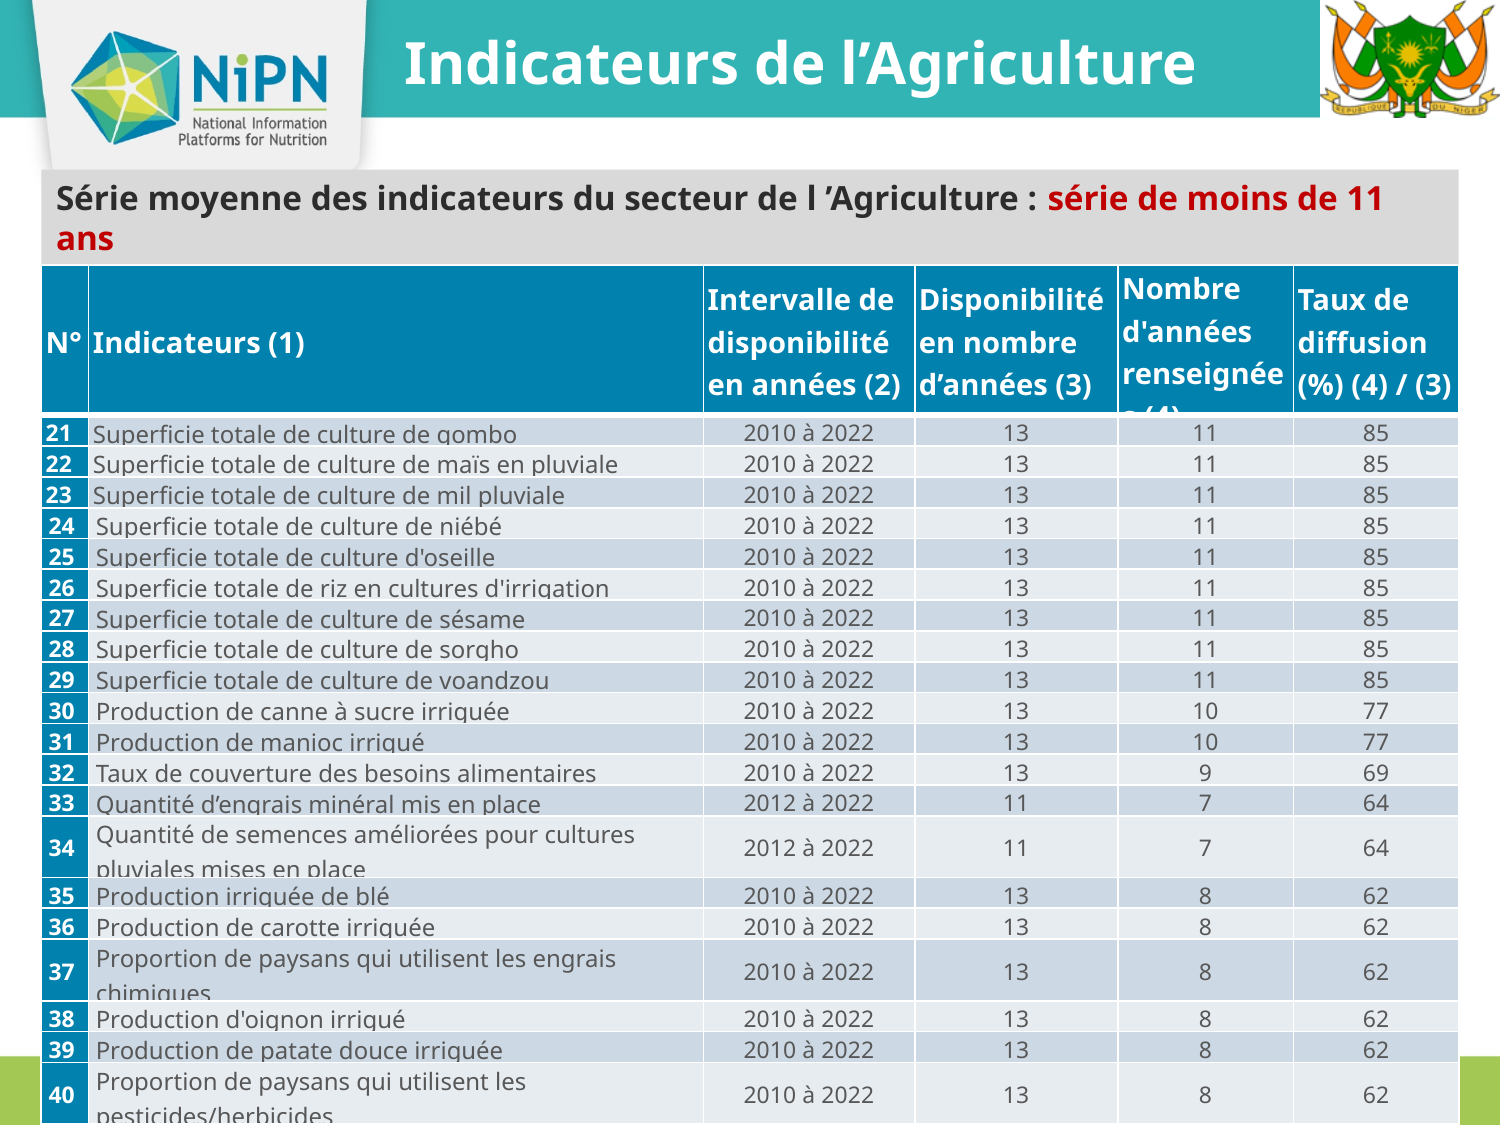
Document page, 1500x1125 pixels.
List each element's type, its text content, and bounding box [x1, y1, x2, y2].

table_cell 85 [1294, 418, 1458, 445]
table_cell 11 [916, 786, 1117, 815]
table_cell 24 [42, 509, 88, 538]
table_cell 33 [42, 786, 88, 815]
table_header Nombre d'années renseignées (4) [1119, 266, 1293, 412]
table_cell 13 [916, 940, 1117, 1000]
table_cell 2010 à 2022 [704, 1002, 914, 1031]
table_cell 62 [1294, 1063, 1458, 1123]
table_cell 2010 à 2022 [704, 570, 914, 599]
table_cell 27 [42, 601, 88, 630]
table_cell 62 [1294, 878, 1458, 907]
table_cell 13 [916, 570, 1117, 599]
table_cell Production de canne à sucre irriguée [89, 693, 703, 723]
table_cell Production irriguée de blé [89, 878, 703, 907]
table_cell 77 [1294, 693, 1458, 723]
table_cell Superficie totale de culture de sésame [89, 601, 703, 630]
table_cell Proportion de paysans qui utilisent les pesticides/herbicides [89, 1063, 703, 1123]
table_cell 22 [42, 447, 88, 476]
table_cell 29 [42, 663, 88, 692]
table_cell 2010 à 2022 [704, 1032, 914, 1062]
table_cell 37 [42, 940, 88, 1000]
table_cell 2010 à 2022 [704, 418, 914, 445]
table_cell 13 [916, 1063, 1117, 1123]
table_cell 13 [916, 909, 1117, 938]
table_cell 32 [42, 755, 88, 784]
table_cell 10 [1119, 693, 1293, 723]
table_cell Superficie totale de culture de mil pluviale [89, 478, 703, 507]
table_cell Production d'oignon irrigué [89, 1002, 703, 1031]
table_cell 2010 à 2022 [704, 724, 914, 753]
table_cell 13 [916, 418, 1117, 445]
table_cell Superficie totale de culture de maïs en pluviale [89, 447, 703, 476]
table_cell Superficie totale de culture de niébé [89, 509, 703, 538]
table_cell 2010 à 2022 [704, 663, 914, 692]
table_cell 38 [42, 1002, 88, 1031]
table_cell Quantité de semences améliorées pour cultures pluviales mises en place [89, 817, 703, 877]
table_cell 85 [1294, 663, 1458, 692]
table_cell 85 [1294, 478, 1458, 507]
table_cell 13 [916, 509, 1117, 538]
table_cell Quantité d’engrais minéral mis en place [89, 786, 703, 815]
table_cell 11 [1119, 478, 1293, 507]
table_cell 11 [1119, 601, 1293, 630]
table_cell 2010 à 2022 [704, 940, 914, 1000]
table_cell 7 [1119, 817, 1293, 877]
table_cell 77 [1294, 724, 1458, 753]
table_cell 62 [1294, 1032, 1458, 1062]
table_cell 30 [42, 693, 88, 723]
table_cell 2010 à 2022 [704, 755, 914, 784]
table_cell Superficie totale de culture d'oseille [89, 539, 703, 568]
table_cell 11 [1119, 418, 1293, 445]
table_header N° [42, 266, 88, 412]
table_cell 23 [42, 478, 88, 507]
table_cell 8 [1119, 909, 1293, 938]
table_cell 13 [916, 539, 1117, 568]
table_cell 85 [1294, 570, 1458, 599]
table_cell 2010 à 2022 [704, 909, 914, 938]
table_cell 39 [42, 1032, 88, 1062]
table_cell 9 [1119, 755, 1293, 784]
table_cell 13 [916, 663, 1117, 692]
table_cell 2010 à 2022 [704, 693, 914, 723]
table_header Intervalle de disponibilité en années (2) [704, 266, 914, 412]
table_cell 21 [42, 418, 88, 445]
table_cell 40 [42, 1063, 88, 1123]
table_cell 8 [1119, 878, 1293, 907]
table_cell 62 [1294, 1002, 1458, 1031]
table_cell 34 [42, 817, 88, 877]
table_cell 85 [1294, 632, 1458, 661]
table_cell 2010 à 2022 [704, 539, 914, 568]
table_cell Superficie totale de culture de sorgho [89, 632, 703, 661]
table_cell 11 [1119, 570, 1293, 599]
table_cell 8 [1119, 1032, 1293, 1062]
table_cell 13 [916, 478, 1117, 507]
table_cell Production de patate douce irriguée [89, 1032, 703, 1062]
table_cell 64 [1294, 786, 1458, 815]
table_cell 2012 à 2022 [704, 786, 914, 815]
table_cell 11 [1119, 539, 1293, 568]
table_cell 13 [916, 632, 1117, 661]
table_cell 11 [1119, 509, 1293, 538]
table_header Taux de diffusion (%) (4) / (3) [1294, 266, 1458, 412]
table_cell 35 [42, 878, 88, 907]
table_cell 62 [1294, 909, 1458, 938]
table_cell 2010 à 2022 [704, 447, 914, 476]
table_cell 28 [42, 632, 88, 661]
table_cell Superficie totale de culture de voandzou [89, 663, 703, 692]
table_cell 11 [916, 817, 1117, 877]
table_cell 13 [916, 878, 1117, 907]
text_box Indicateurs de l’Agriculture [390, 19, 1314, 104]
table_cell 2010 à 2022 [704, 478, 914, 507]
table_cell 2010 à 2022 [704, 509, 914, 538]
table_cell 31 [42, 724, 88, 753]
table_cell 7 [1119, 786, 1293, 815]
table_cell 13 [916, 447, 1117, 476]
table_cell 64 [1294, 817, 1458, 877]
table_cell 11 [1119, 663, 1293, 692]
table_cell Superficie totale de riz en cultures d'irrigation [89, 570, 703, 599]
table_header Disponibilité en nombre d’années (3) [916, 266, 1117, 412]
table_cell 2010 à 2022 [704, 601, 914, 630]
table_cell Production de manioc irrigué [89, 724, 703, 753]
table_cell 13 [916, 1032, 1117, 1062]
table_cell 13 [916, 755, 1117, 784]
table_cell 13 [916, 1002, 1117, 1031]
table_cell 85 [1294, 509, 1458, 538]
table_cell 69 [1294, 755, 1458, 784]
table_cell 2010 à 2022 [704, 1063, 914, 1123]
table_cell 2010 à 2022 [704, 632, 914, 661]
table_cell 2012 à 2022 [704, 817, 914, 877]
table_cell 13 [916, 693, 1117, 723]
table_cell 13 [916, 601, 1117, 630]
table_cell 85 [1294, 601, 1458, 630]
table_cell 25 [42, 539, 88, 568]
table_cell 2010 à 2022 [704, 878, 914, 907]
table_cell 10 [1119, 724, 1293, 753]
table_cell 85 [1294, 539, 1458, 568]
table_cell 11 [1119, 447, 1293, 476]
table_cell Production de carotte irriguée [89, 909, 703, 938]
table_header Indicateurs (1) [89, 266, 703, 412]
table_cell 62 [1294, 940, 1458, 1000]
table_cell 85 [1294, 447, 1458, 476]
table_cell Taux de couverture des besoins alimentaires [89, 755, 703, 784]
table_cell 11 [1119, 632, 1293, 661]
table_cell 36 [42, 909, 88, 938]
table_cell Proportion de paysans qui utilisent les engrais chimiques [89, 940, 703, 1000]
table_cell 8 [1119, 1063, 1293, 1123]
table_cell 26 [42, 570, 88, 599]
table_cell 8 [1119, 1002, 1293, 1031]
picture [0, 0, 1500, 1125]
table_cell 8 [1119, 940, 1293, 1000]
table_cell Superficie totale de culture de gombo [89, 418, 703, 445]
text_box Série moyenne des indicateurs du secteur de l ’Agriculture : série de moins de 11 ans [41, 169, 1459, 265]
table_cell 13 [916, 724, 1117, 753]
